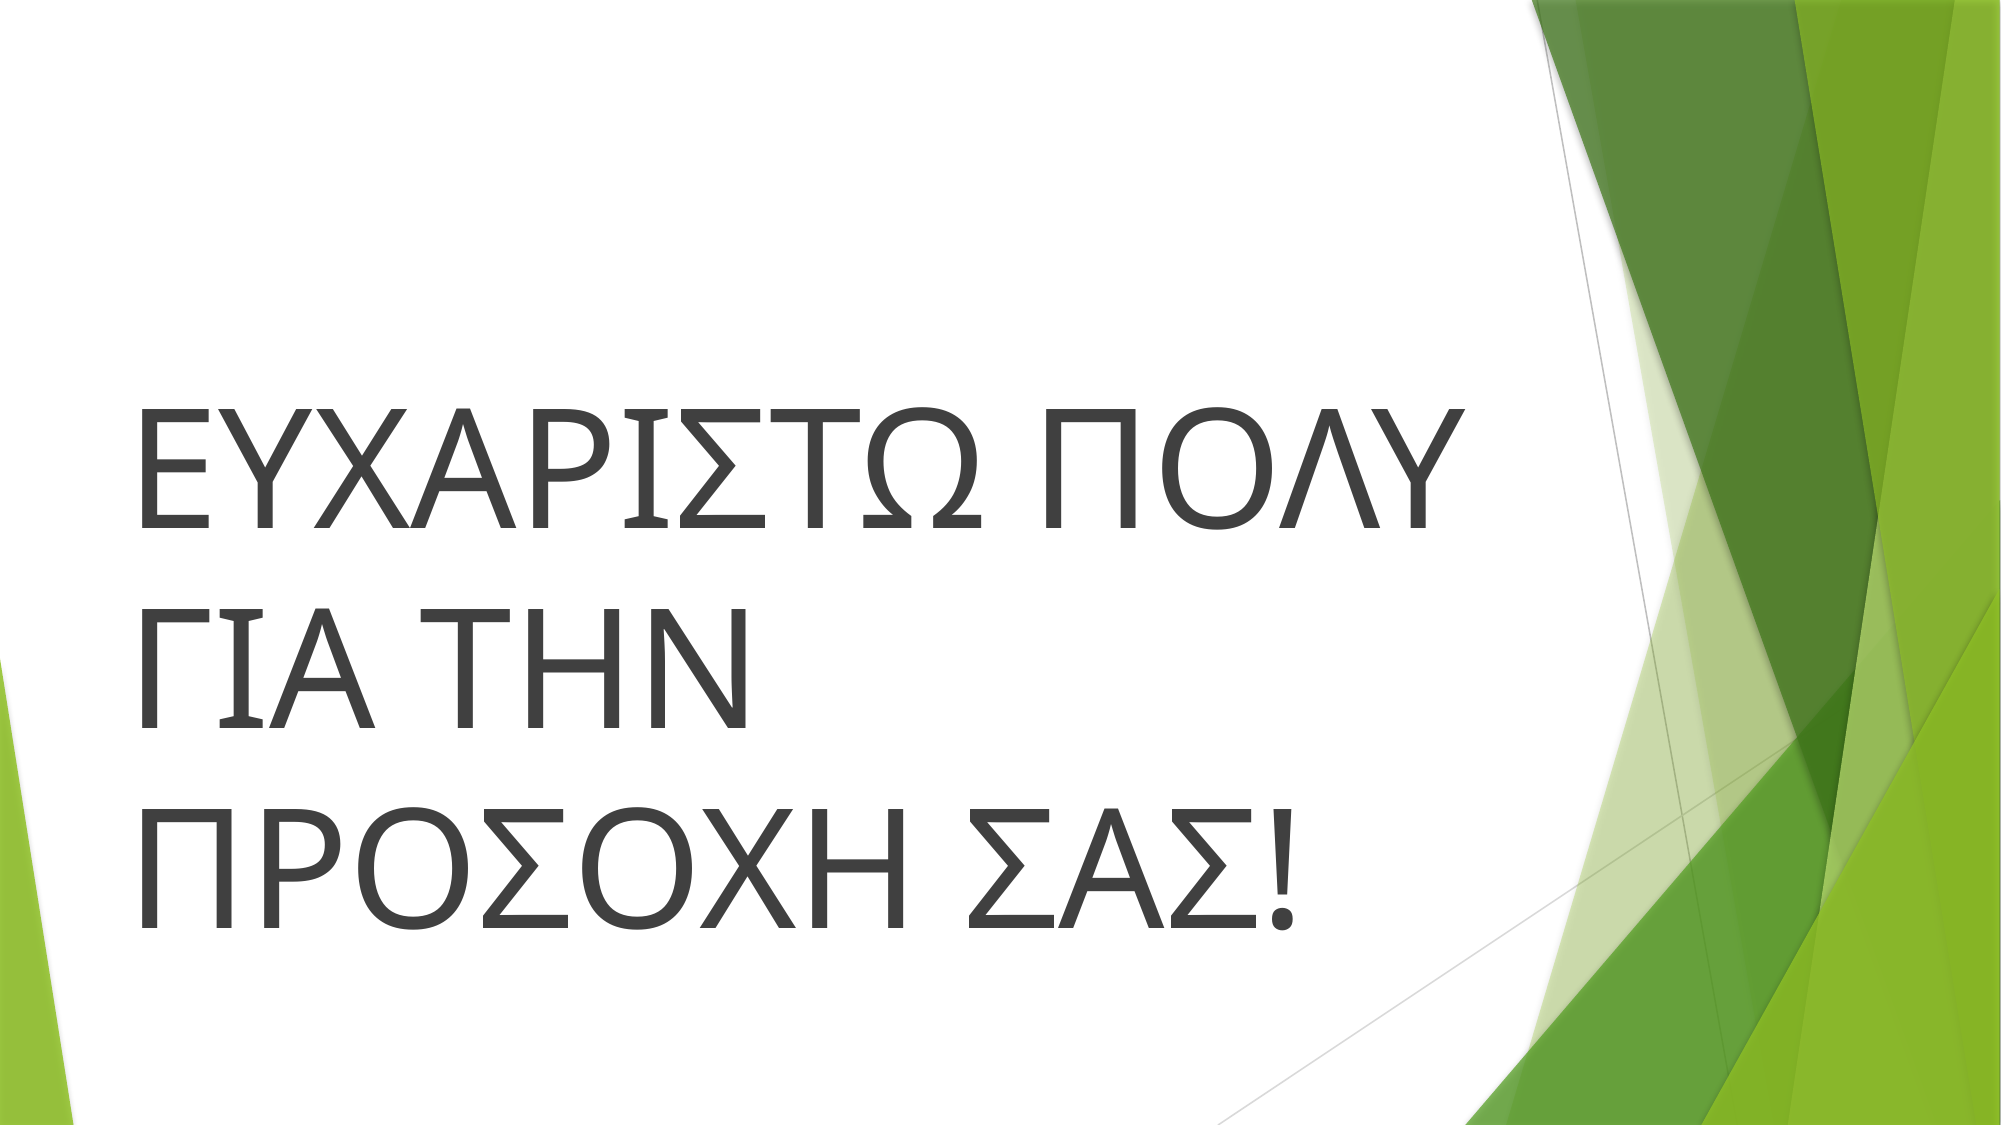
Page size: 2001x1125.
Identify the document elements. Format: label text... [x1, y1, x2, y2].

list ΕΥΧΑΡΙΣΤΩ ΠΟΛΥ ΓΙΑ ΤΗΝ ΠΡΟΣΟΧΗ ΣΑΣ! [111, 354, 1522, 992]
